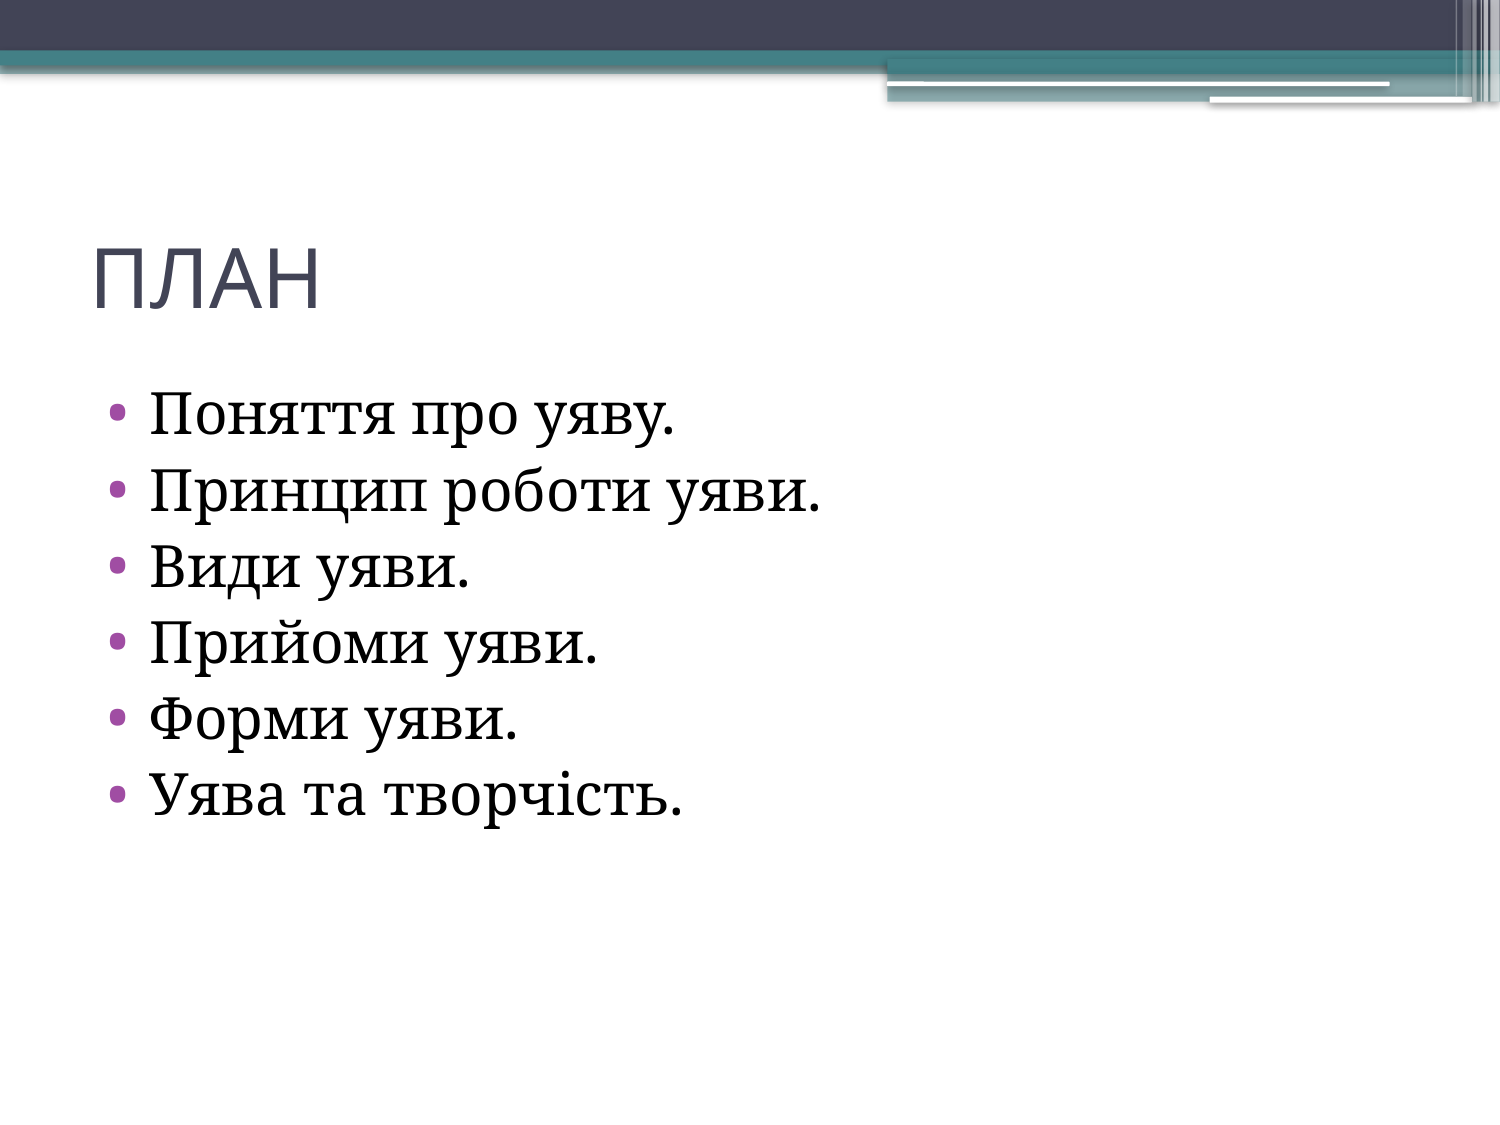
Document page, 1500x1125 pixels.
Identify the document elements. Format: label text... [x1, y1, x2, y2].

title ПЛАН [75, 187, 1425, 363]
list Поняття про уяву. Принцип роботи уяви. Види уяви. Прийоми уяви. Форми уяви. Уява та творчість. [75, 368, 1425, 1079]
